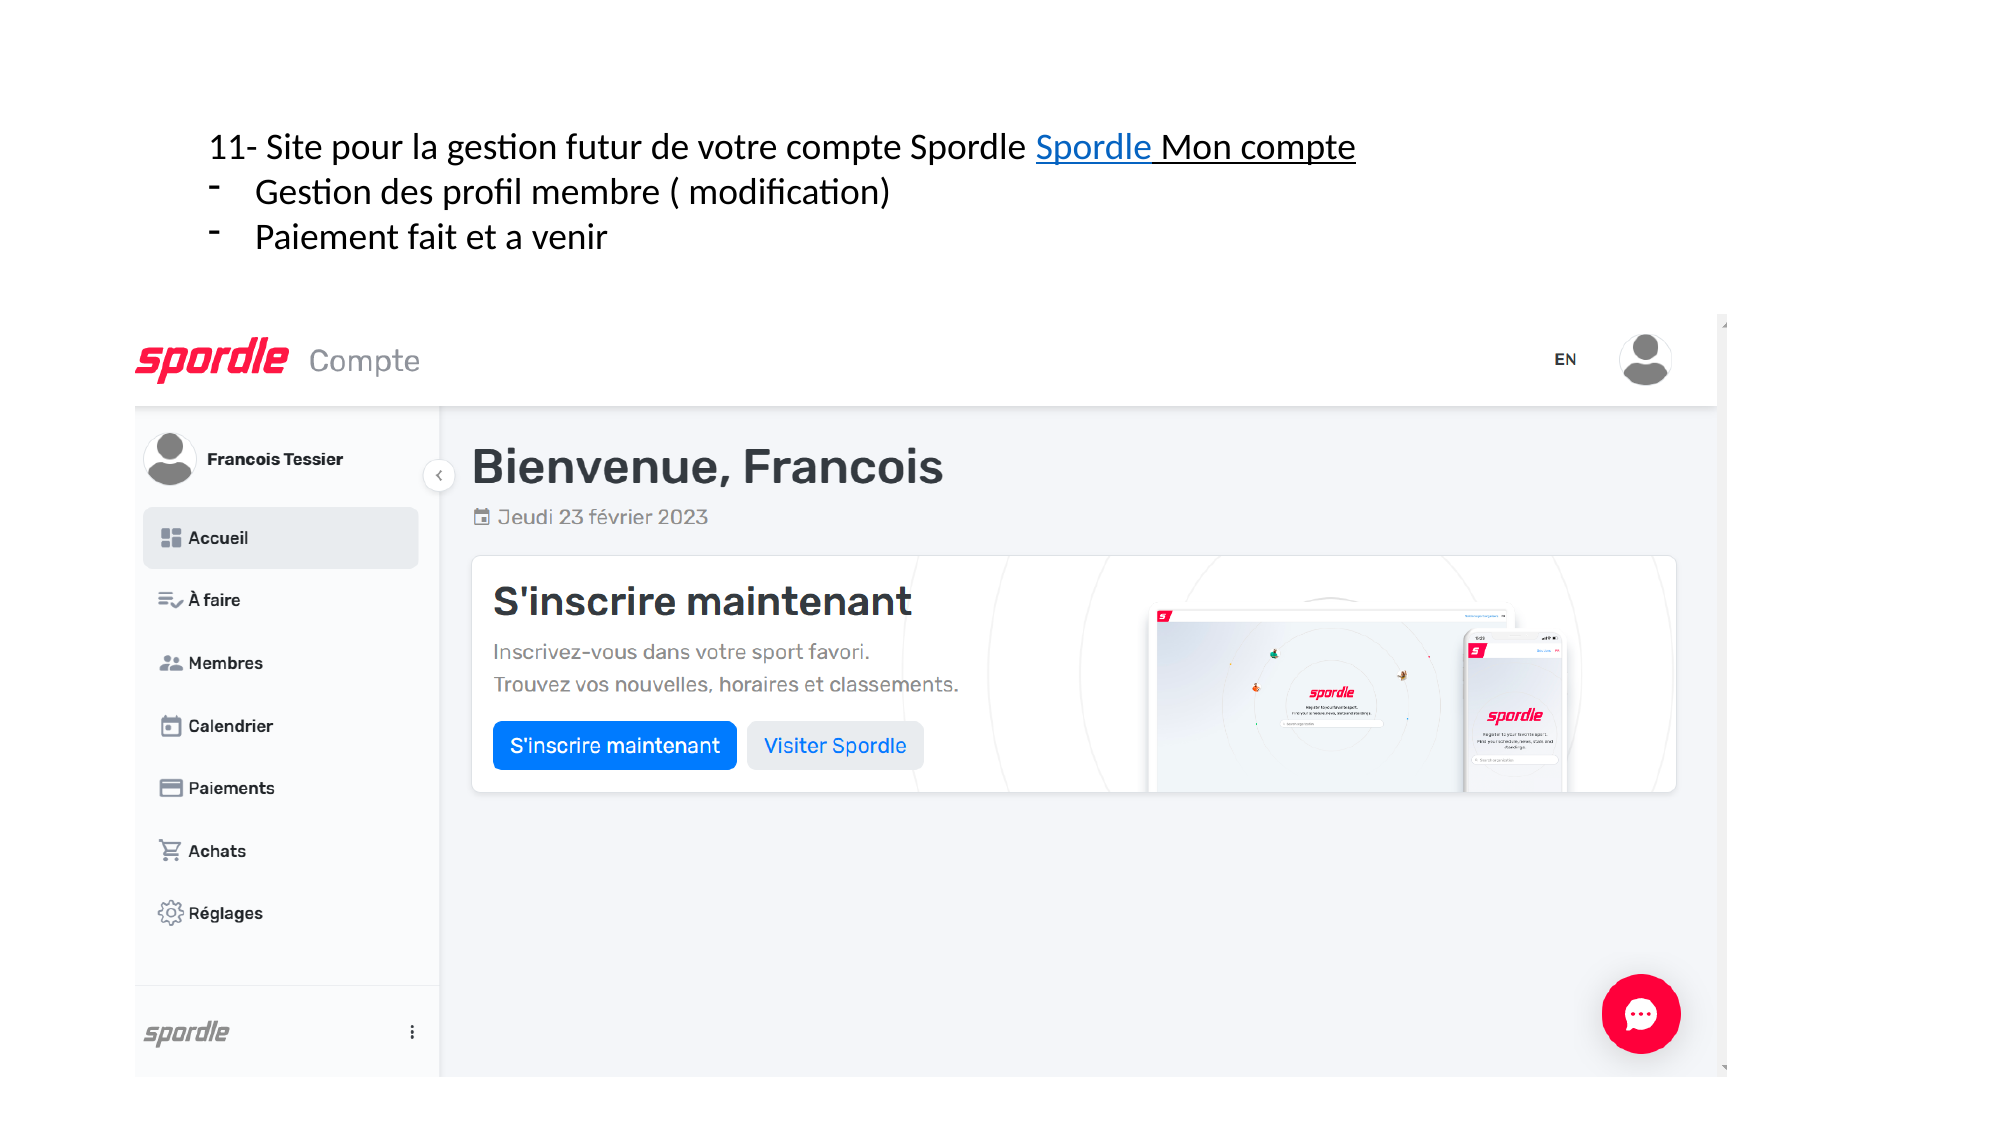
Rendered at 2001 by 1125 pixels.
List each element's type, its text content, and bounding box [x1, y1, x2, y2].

text_box 11- Site pour la gestion futur de votre compte Spordle Spordle Mon compte Gestion des profil membre ( modification) Paiement fait et a venir [193, 114, 1587, 265]
picture [134, 314, 1727, 1077]
